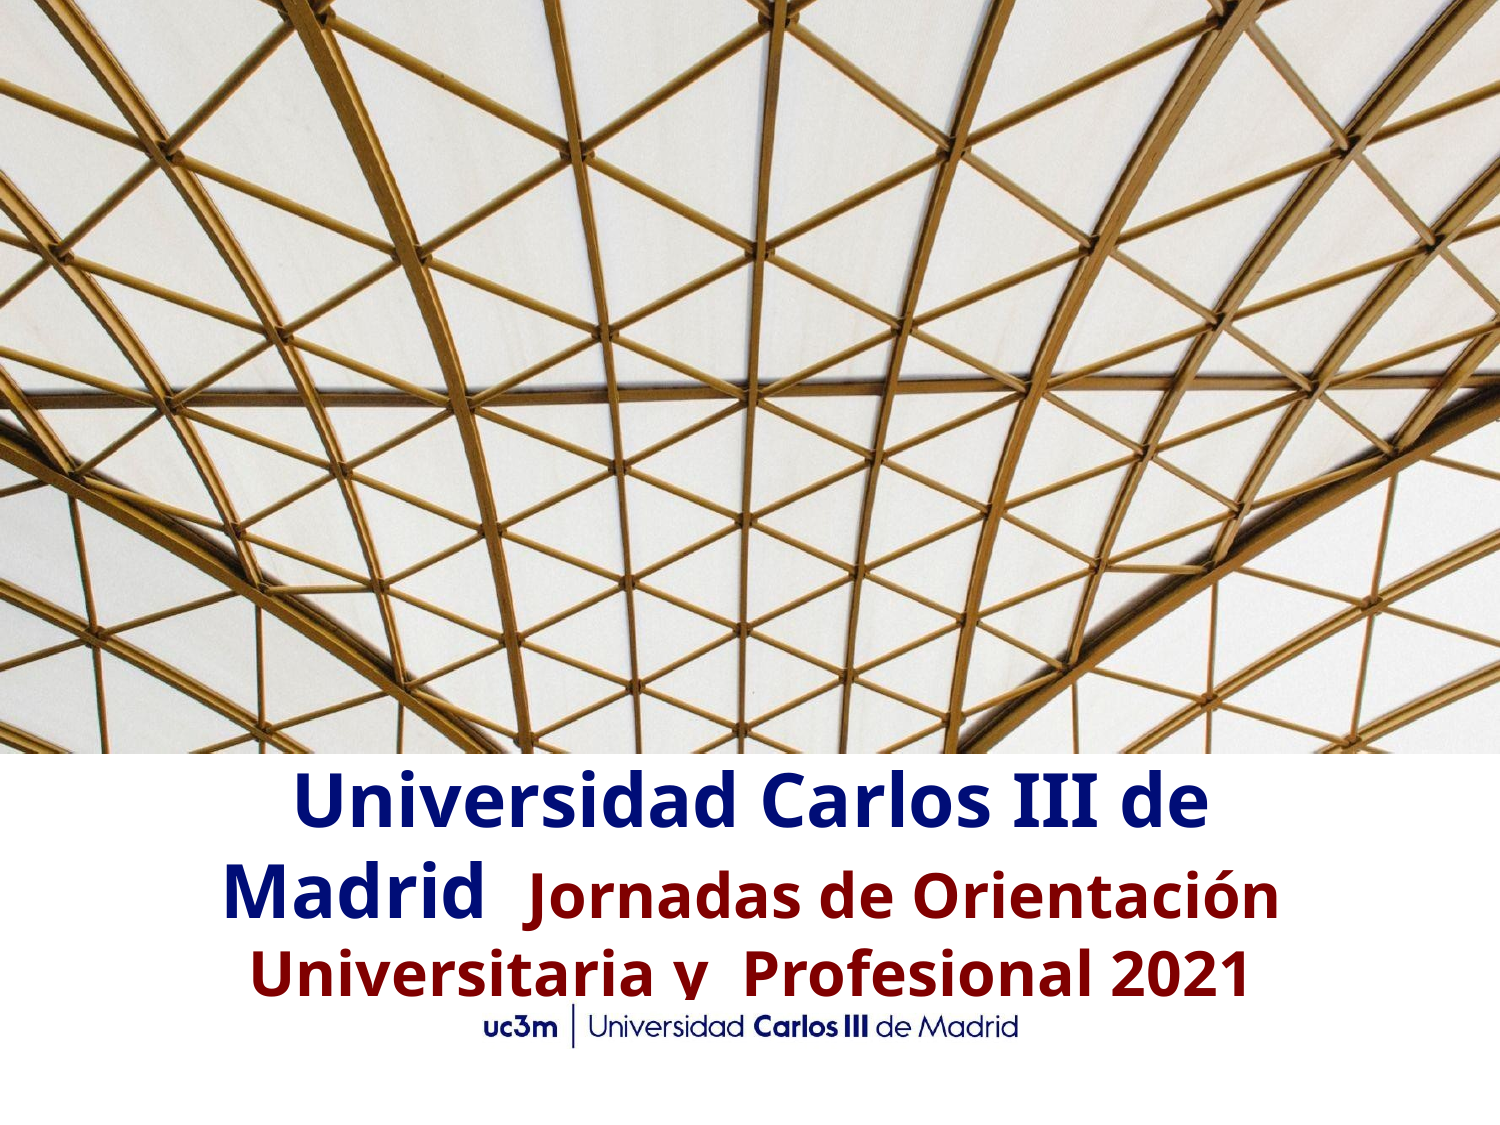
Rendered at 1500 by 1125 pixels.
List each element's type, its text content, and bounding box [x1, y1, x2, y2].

text_box Universidad Carlos III de Madrid Jornadas de Orientación Universitaria y Profesional 2021 [168, 763, 1334, 1010]
picture [481, 999, 1019, 1050]
picture [0, 0, 1500, 754]
